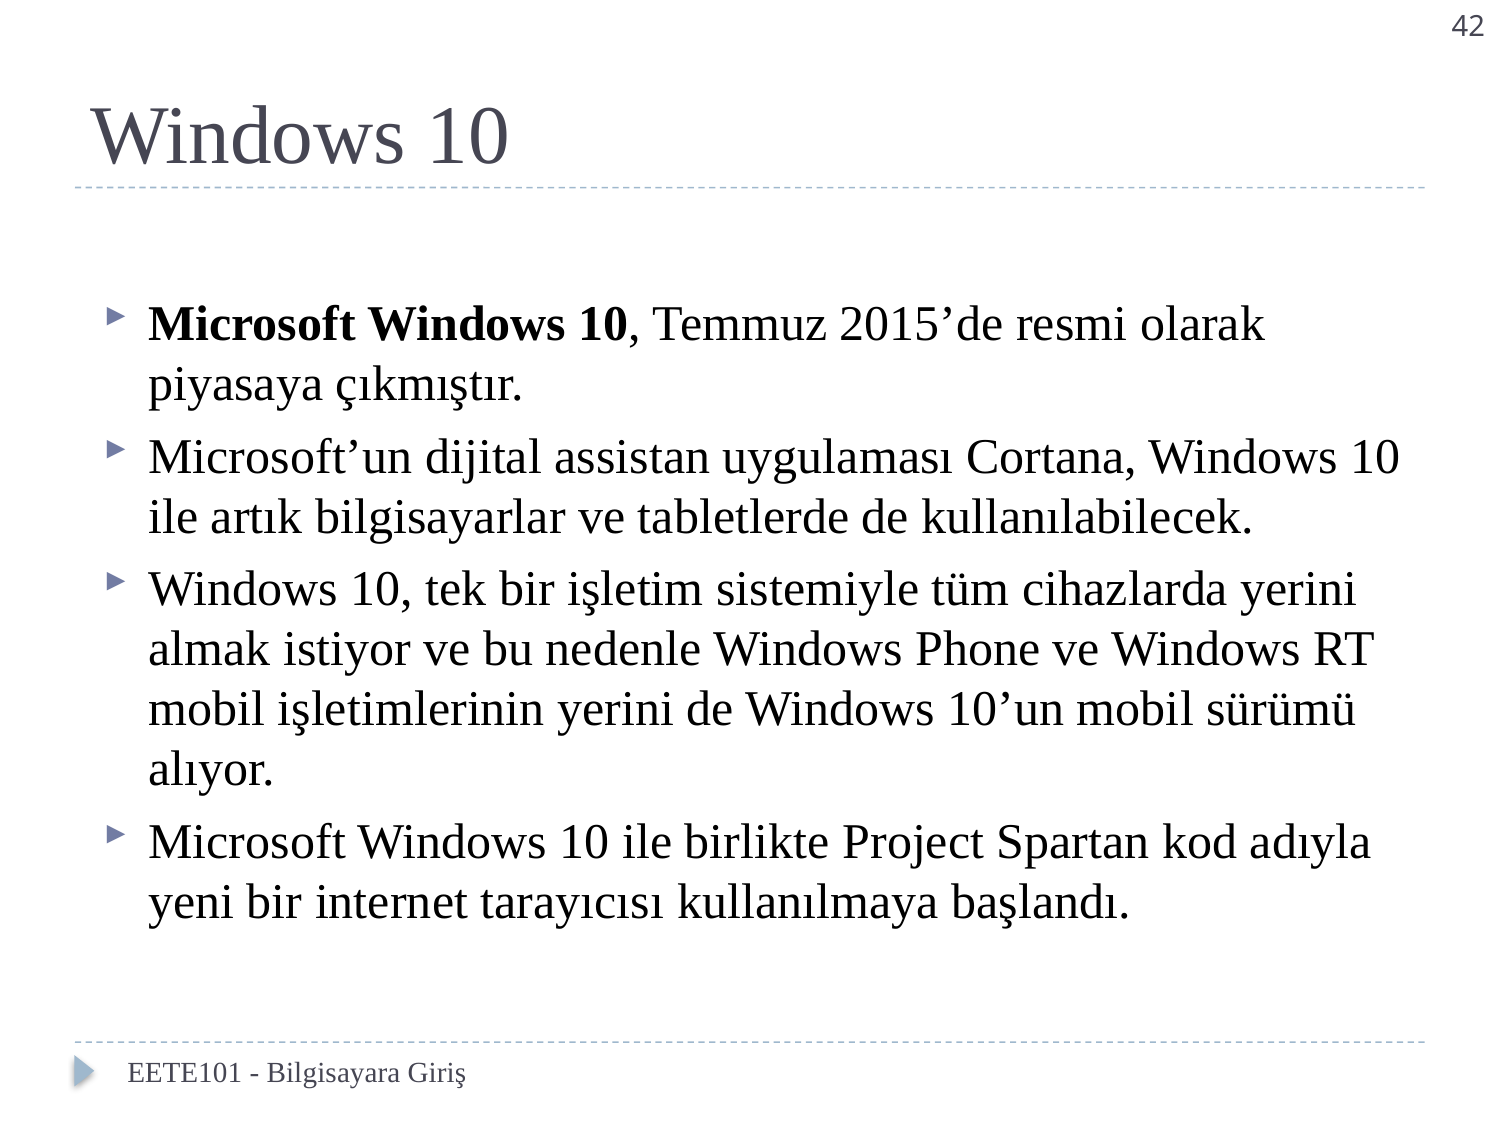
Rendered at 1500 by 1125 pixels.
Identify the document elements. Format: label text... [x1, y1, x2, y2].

list Microsoft Windows 10, Temmuz 2015’de resmi olarak piyasaya çıkmıştır. Microsoft’un dijital assistan uygulaması Cortana, Windows 10 ile artık bilgisayarlar ve tabletlerde de kullanılabilecek. Windows 10, tek bir işletim sistemiyle tüm cihazlarda yerini almak istiyor ve bu nedenle Windows Phone ve Windows RT mobil işletimlerinin yerini de Windows 10’un mobil sürümü alıyor. Microsoft Windows 10 ile birlikte Project Spartan kod adıyla yeni bir internet tarayıcısı kullanılmaya başlandı. [88, 210, 1436, 976]
footer EETE101 - Bilgisayara Giriş [112, 1045, 1424, 1106]
title Windows 10 [75, 24, 1425, 188]
slide_number 42 [1423, 0, 1500, 60]
